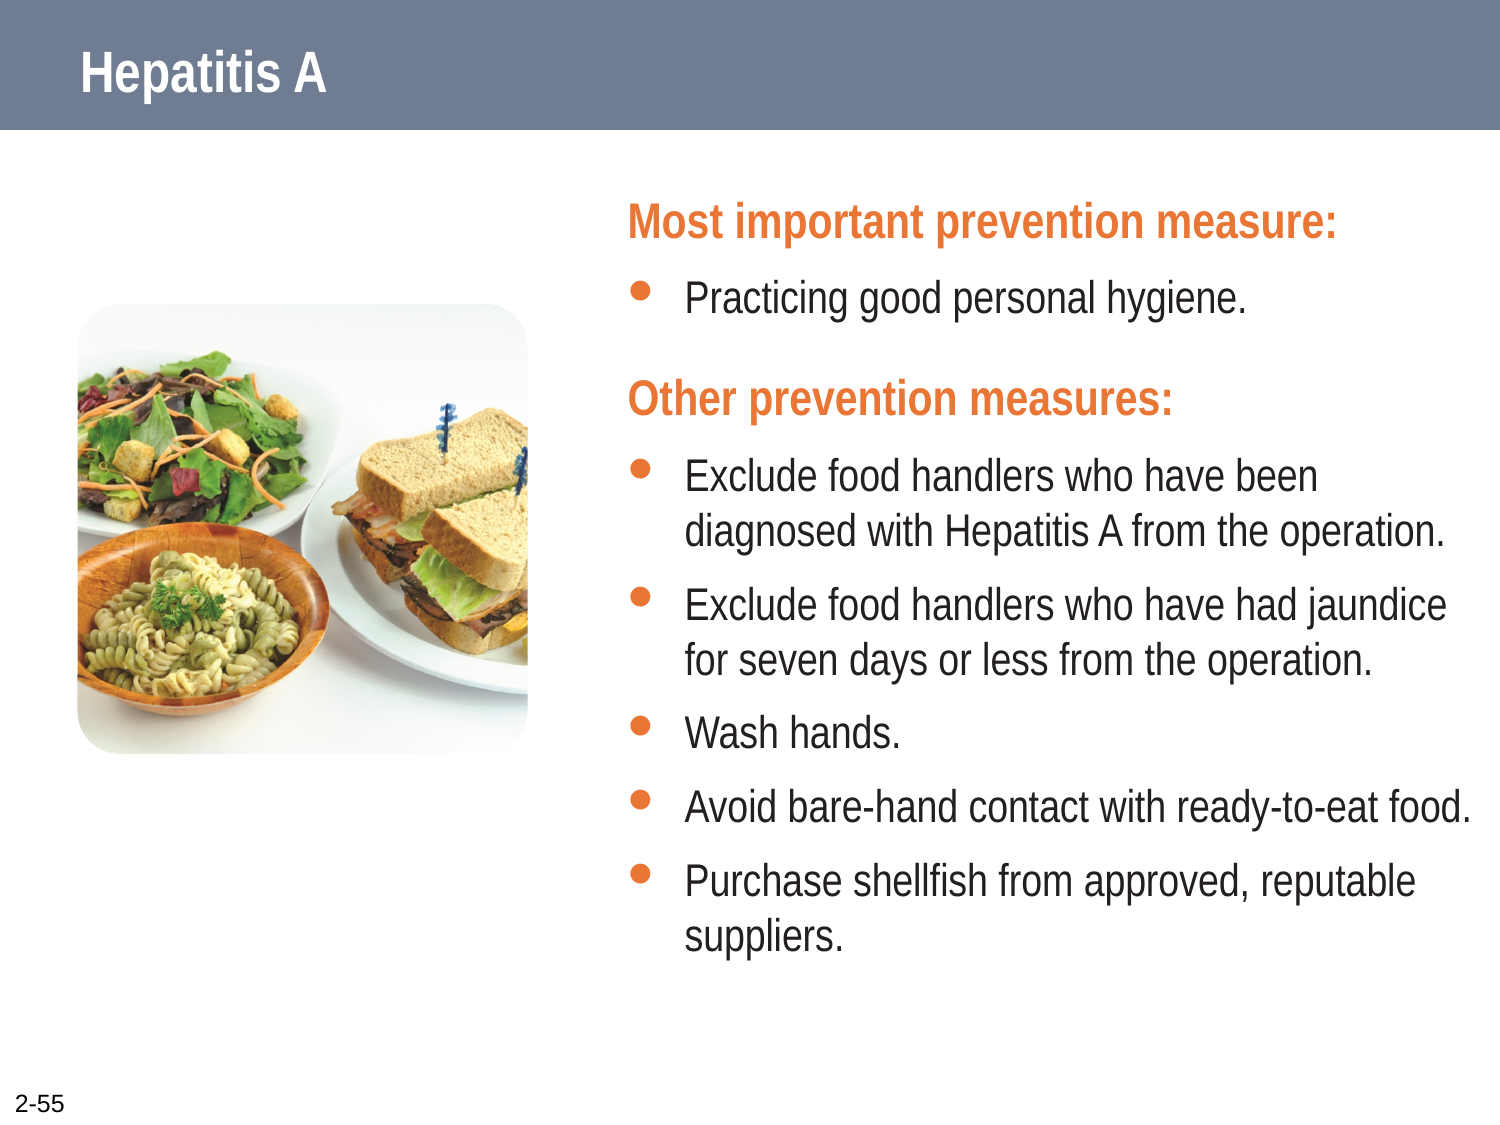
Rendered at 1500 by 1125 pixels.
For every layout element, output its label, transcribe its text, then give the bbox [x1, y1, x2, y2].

list Most important prevention measure: Practicing good personal hygiene. Other prevention measures: Exclude food handlers who have been diagnosed with Hepatitis A from the operation. Exclude food handlers who have had jaundice for seven days or less from the operation. Wash hands. Avoid bare-hand contact with ready-to-eat food. Purchase shellfish from approved, reputable suppliers. [612, 187, 1500, 994]
text_box 2-55 [0, 1080, 94, 1125]
title Hepatitis A [65, 26, 1429, 112]
picture [77, 303, 528, 755]
